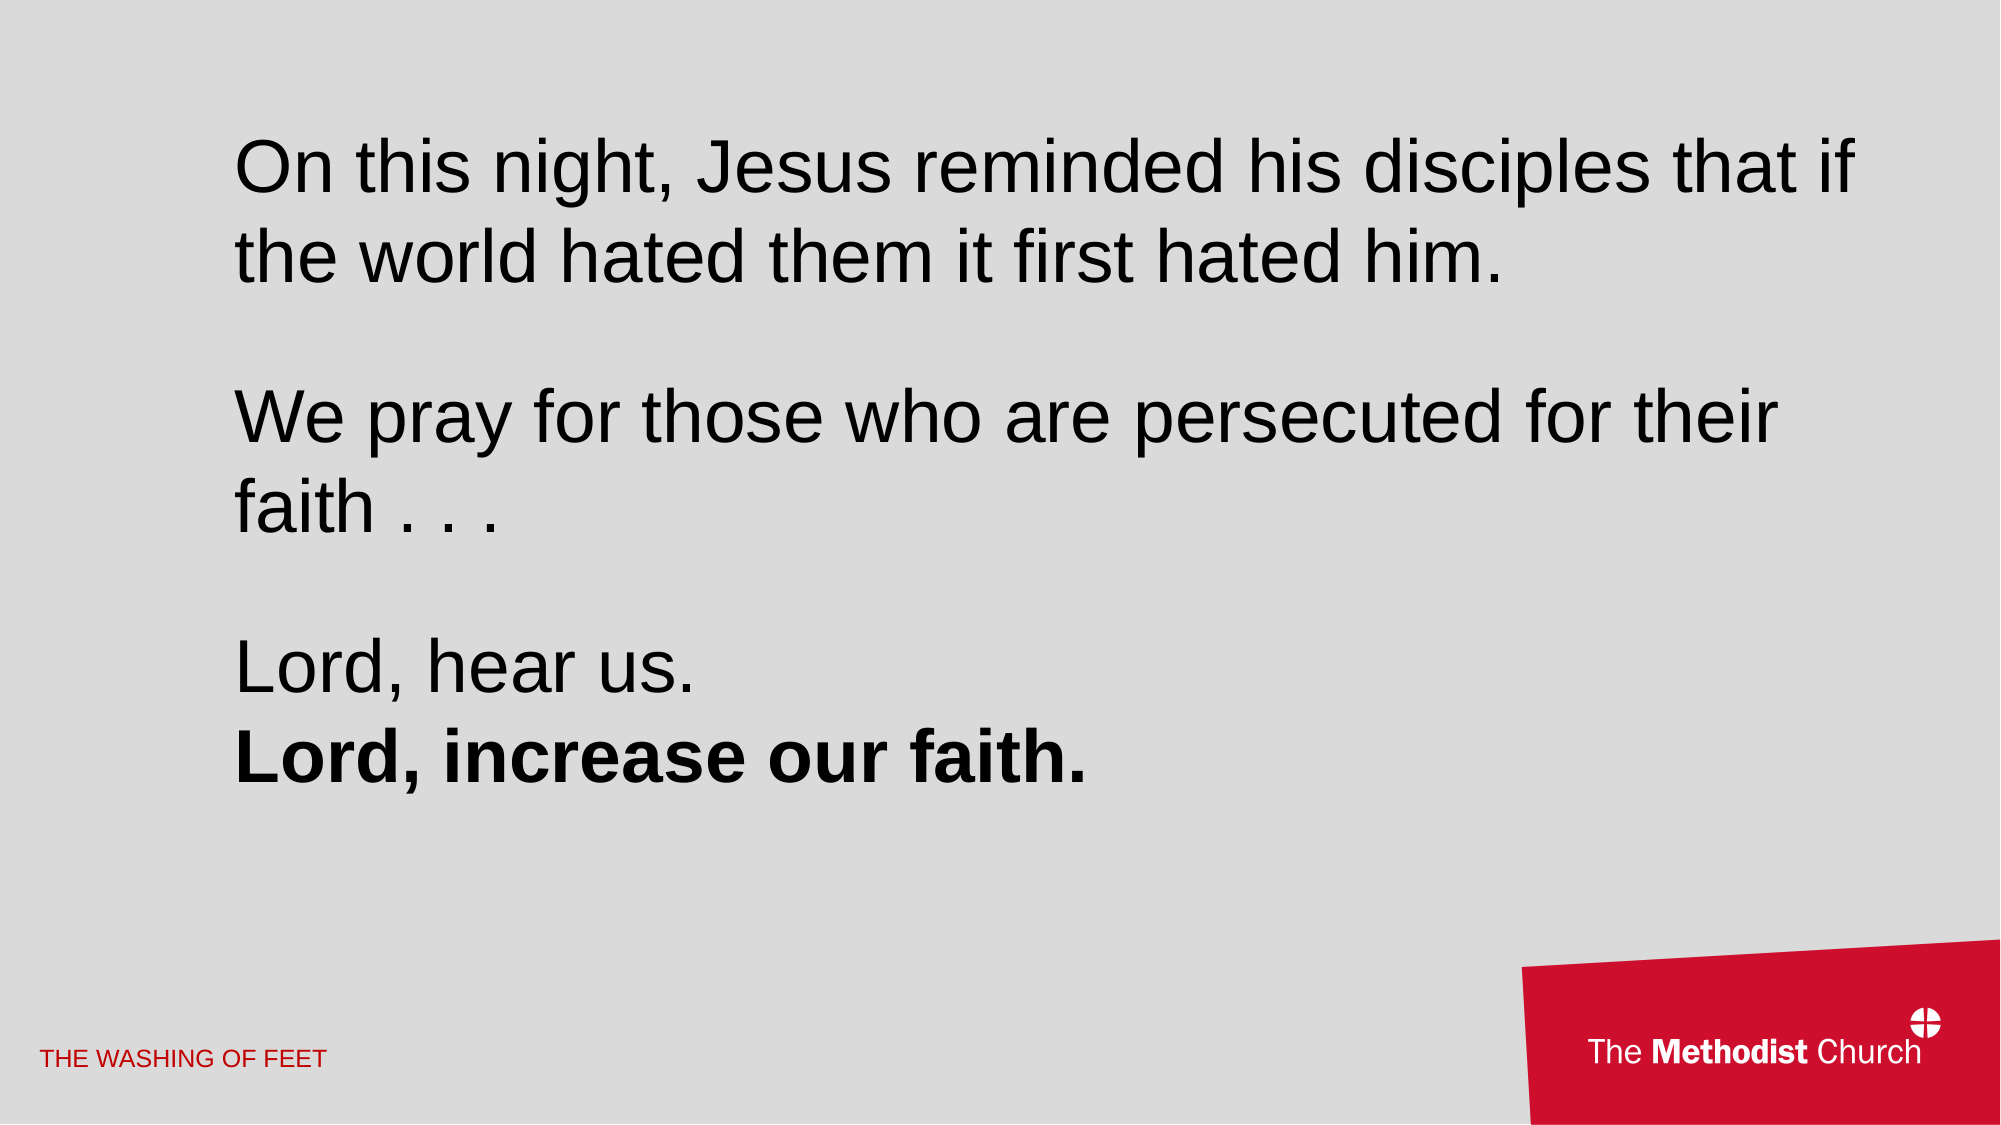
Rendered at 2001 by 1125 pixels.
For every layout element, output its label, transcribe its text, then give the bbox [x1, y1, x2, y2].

text_box On this night, Jesus reminded his disciples that if the world hated them it first hated him. We pray for those who are persecuted for their faith . . . Lord, hear us. Lord, increase our faith. [220, 110, 1933, 805]
picture [0, 0, 2001, 1125]
